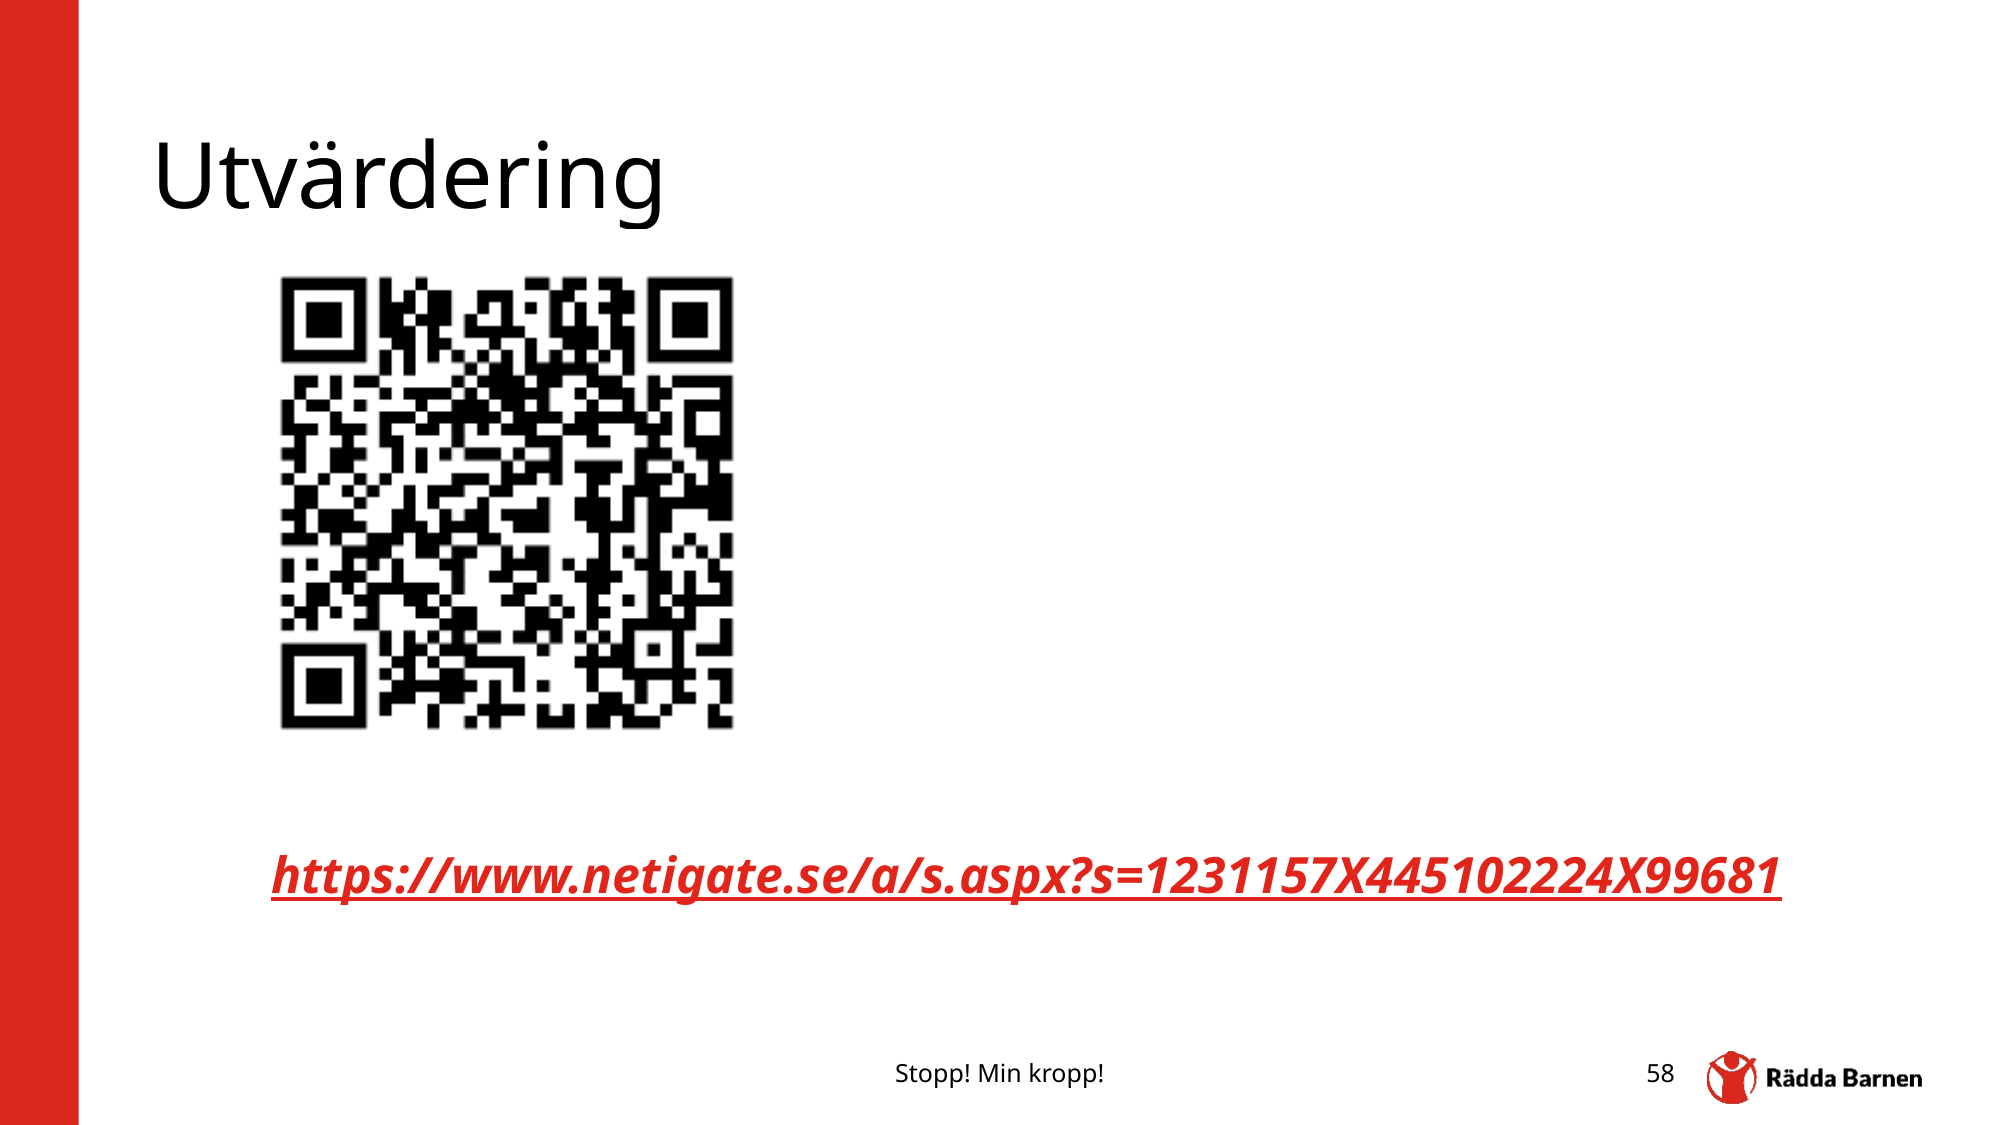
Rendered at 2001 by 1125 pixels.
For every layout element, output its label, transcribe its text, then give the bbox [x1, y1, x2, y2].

text_box https://www.netigate.se/a/s.aspx?s=1231157X445102224X99681 [256, 836, 1820, 980]
footer Stopp! Min kropp! [415, 1059, 1584, 1090]
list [233, 230, 782, 779]
slide_number 58 [1584, 1059, 1690, 1090]
title Utvärdering [136, 104, 1700, 254]
picture [1697, 1041, 1933, 1114]
